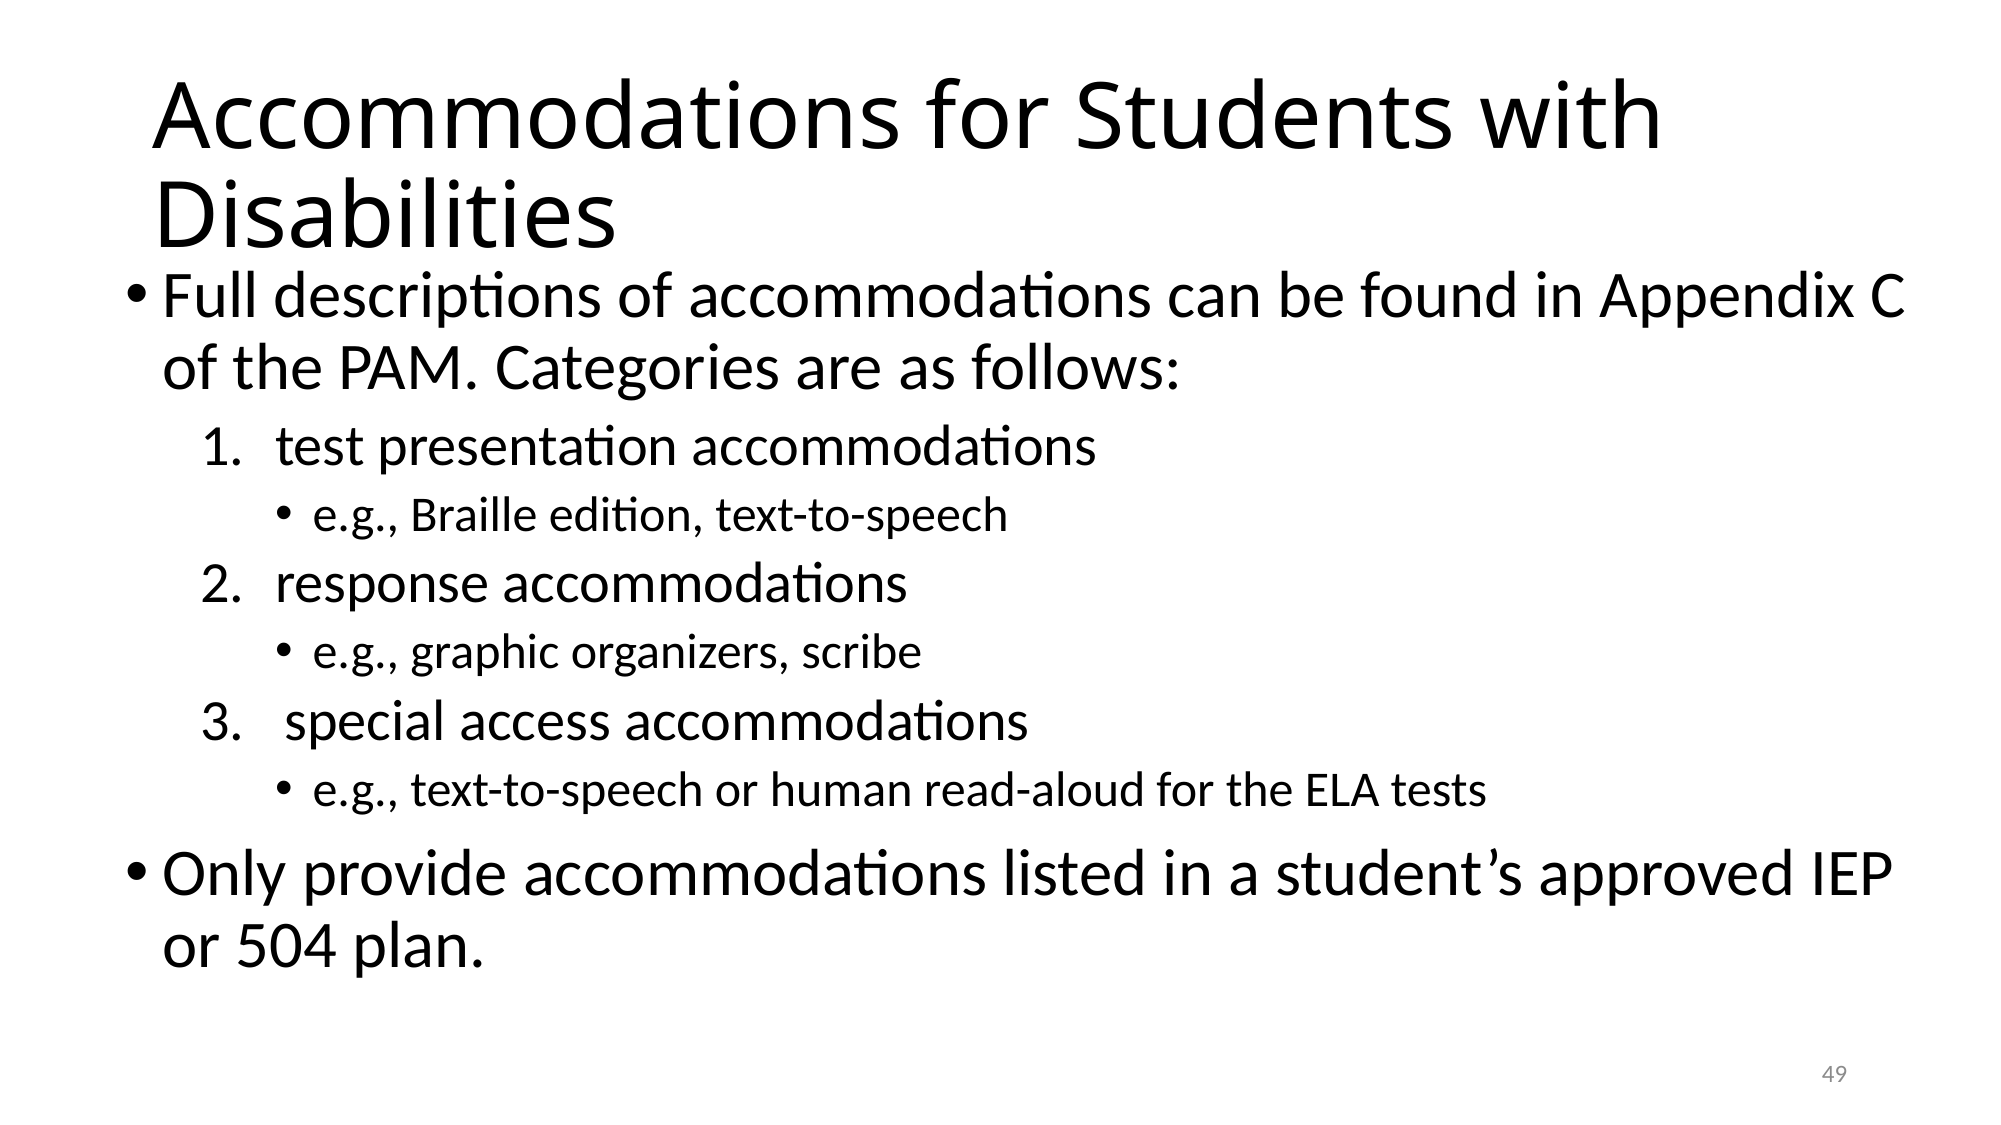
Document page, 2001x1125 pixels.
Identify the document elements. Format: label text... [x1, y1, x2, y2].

slide_number 48 [1412, 1042, 1863, 1103]
title Accommodations for Students with Disabilities [137, 59, 1912, 252]
list Full descriptions of accommodations can be found in Appendix C of the PAM. Categories are as follows: test presentation accommodations e.g., Braille edition, text-to-speech response accommodations e.g., graphic organizers, scribe special access accommodations e.g., text-to-speech or human read-aloud for the ELA tests Only provide accommodations listed in a student’s approved IEP or 504 plan. [110, 252, 1959, 1083]
